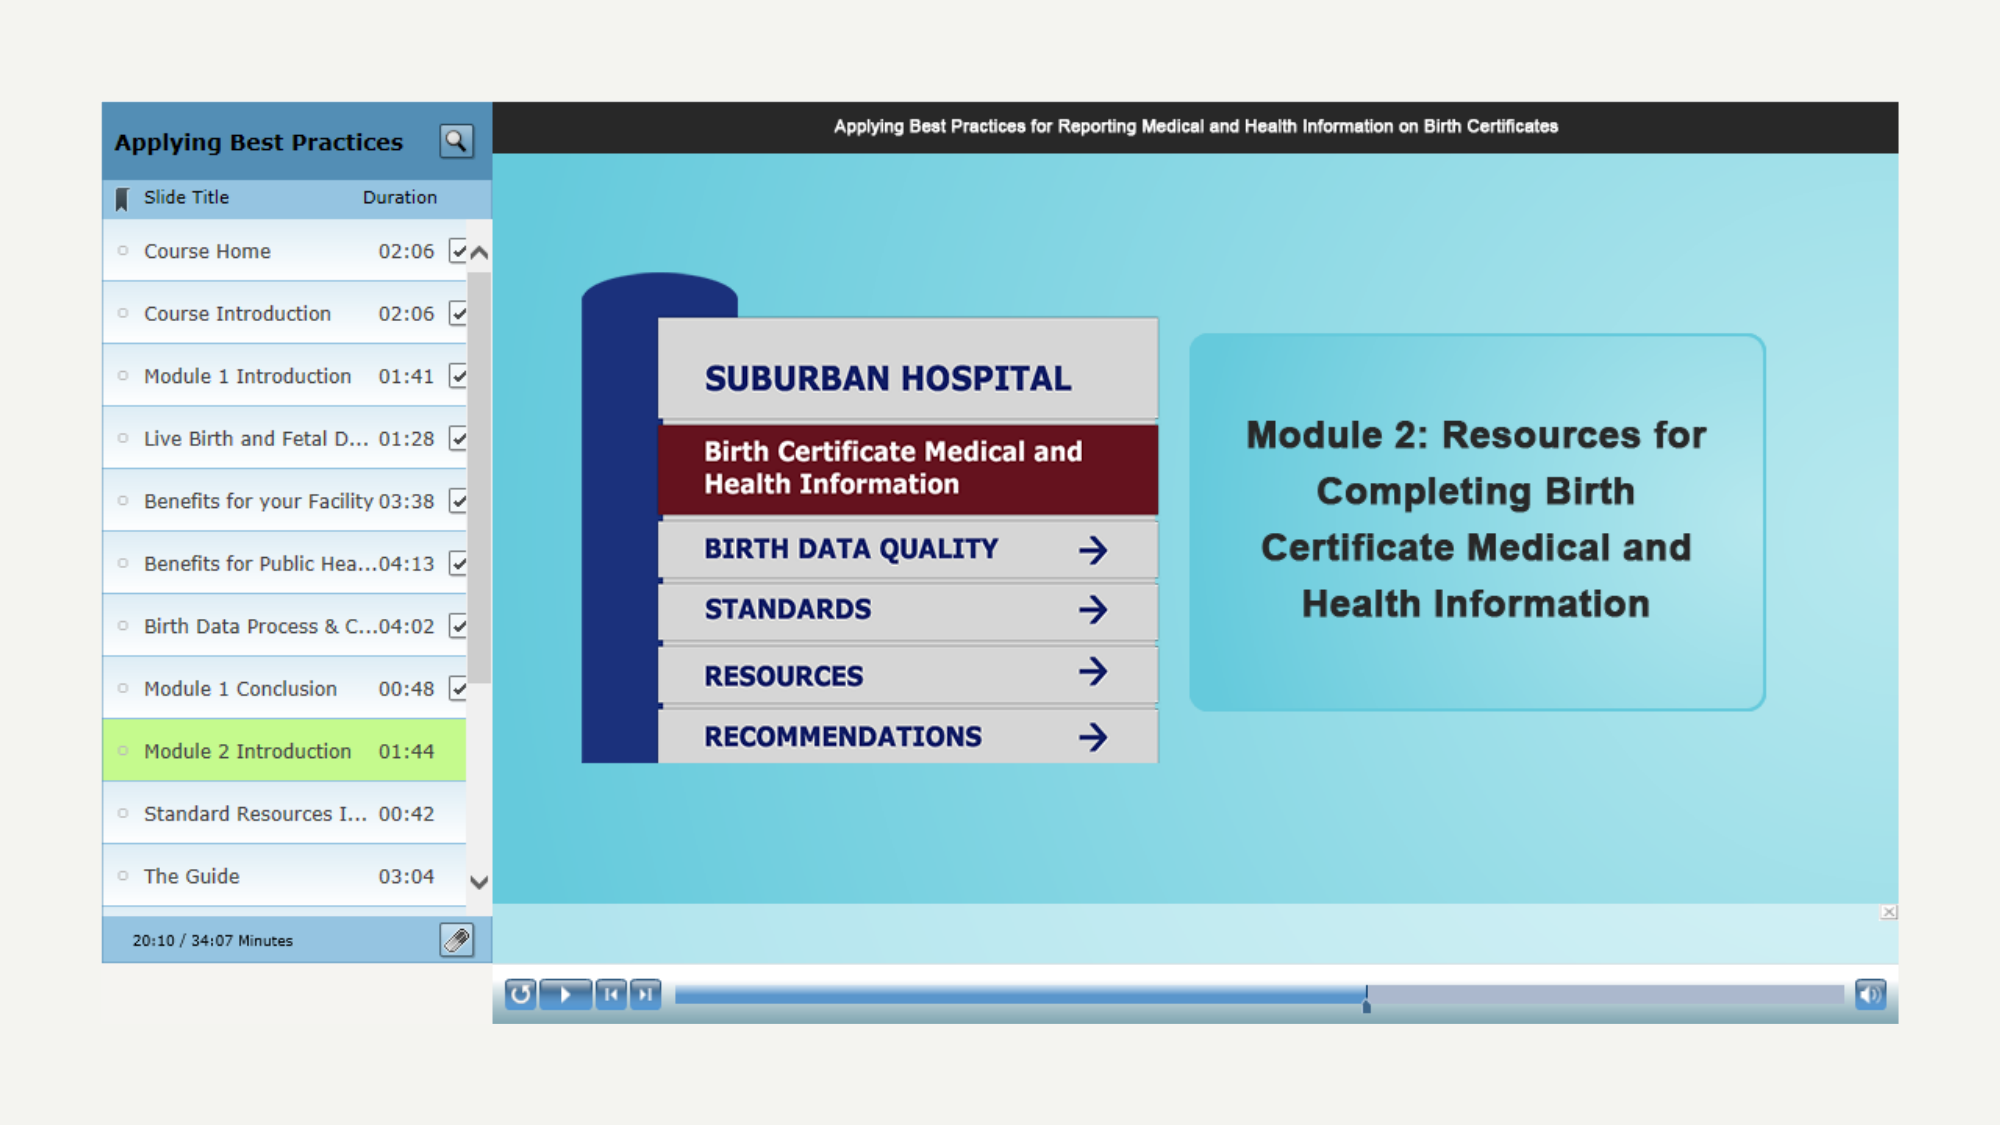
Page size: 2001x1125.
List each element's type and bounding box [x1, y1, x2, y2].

picture [101, 101, 1899, 1024]
